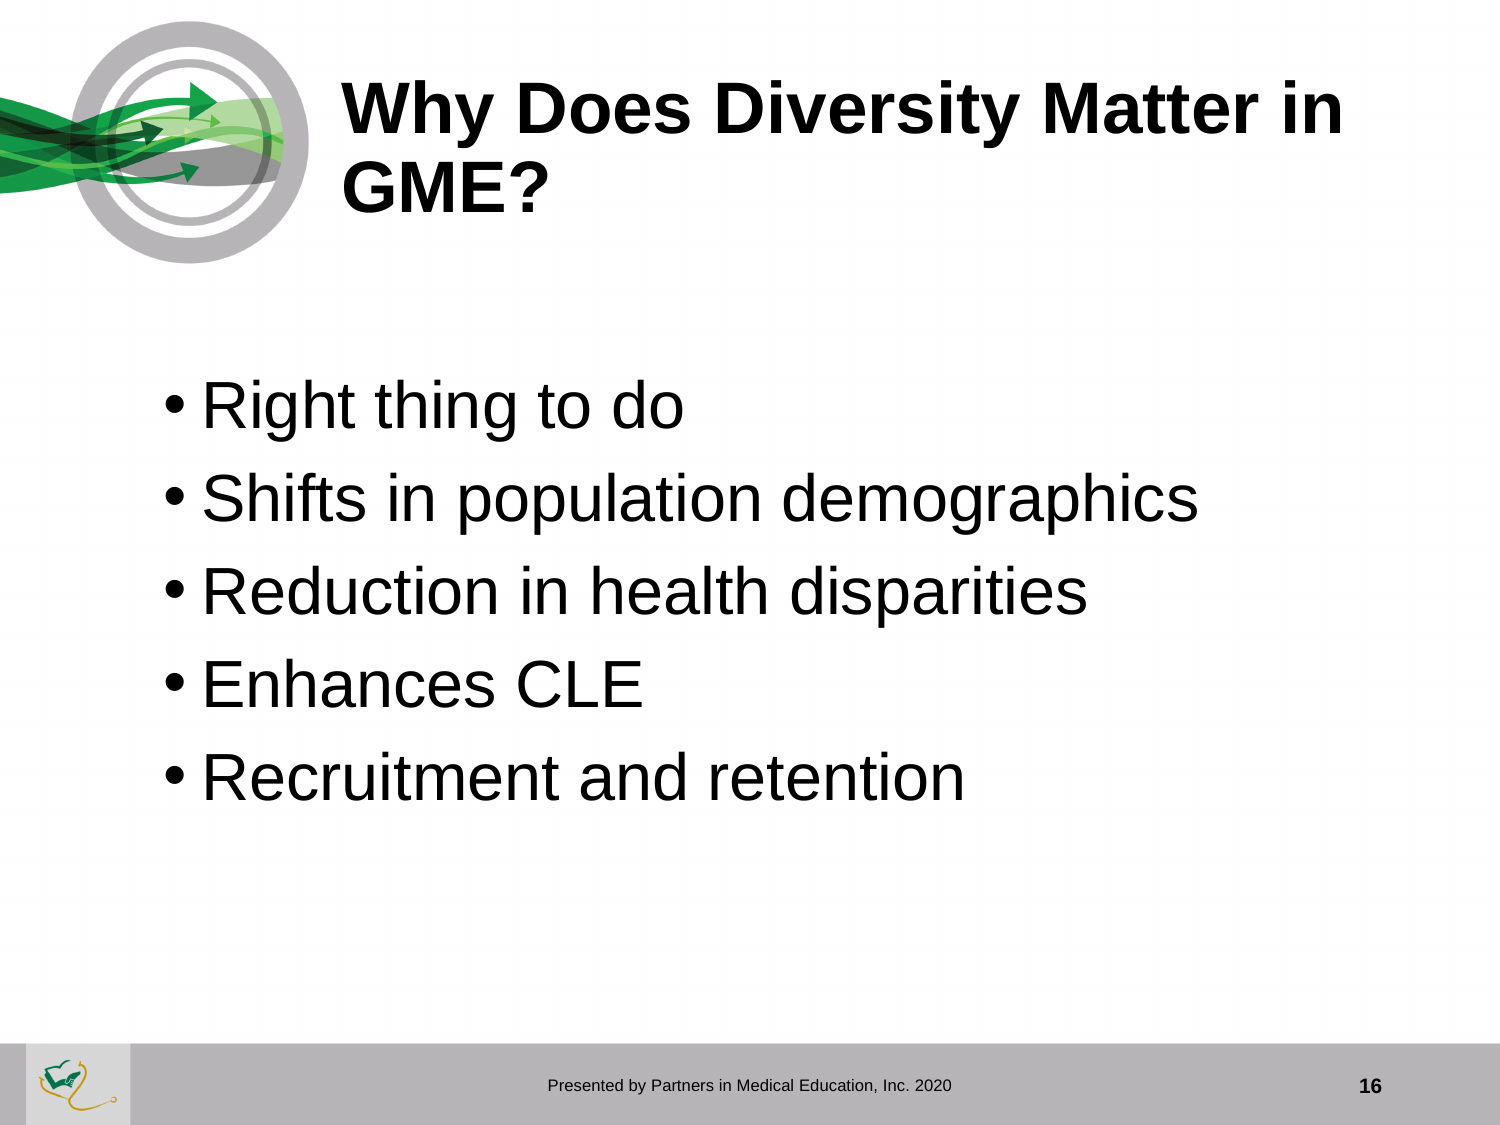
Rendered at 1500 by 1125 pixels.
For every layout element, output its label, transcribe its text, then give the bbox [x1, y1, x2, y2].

title Why Does Diversity Matter in GME? [326, 40, 1397, 258]
slide_number 16 [1059, 1055, 1397, 1116]
list Right thing to do Shifts in population demographics Reduction in health disparities Enhances CLE Recruitment and retention [148, 363, 1443, 961]
picture [0, 0, 1500, 1125]
footer Presented by Partners in Medical Education, Inc. 2020 [496, 1055, 1004, 1116]
